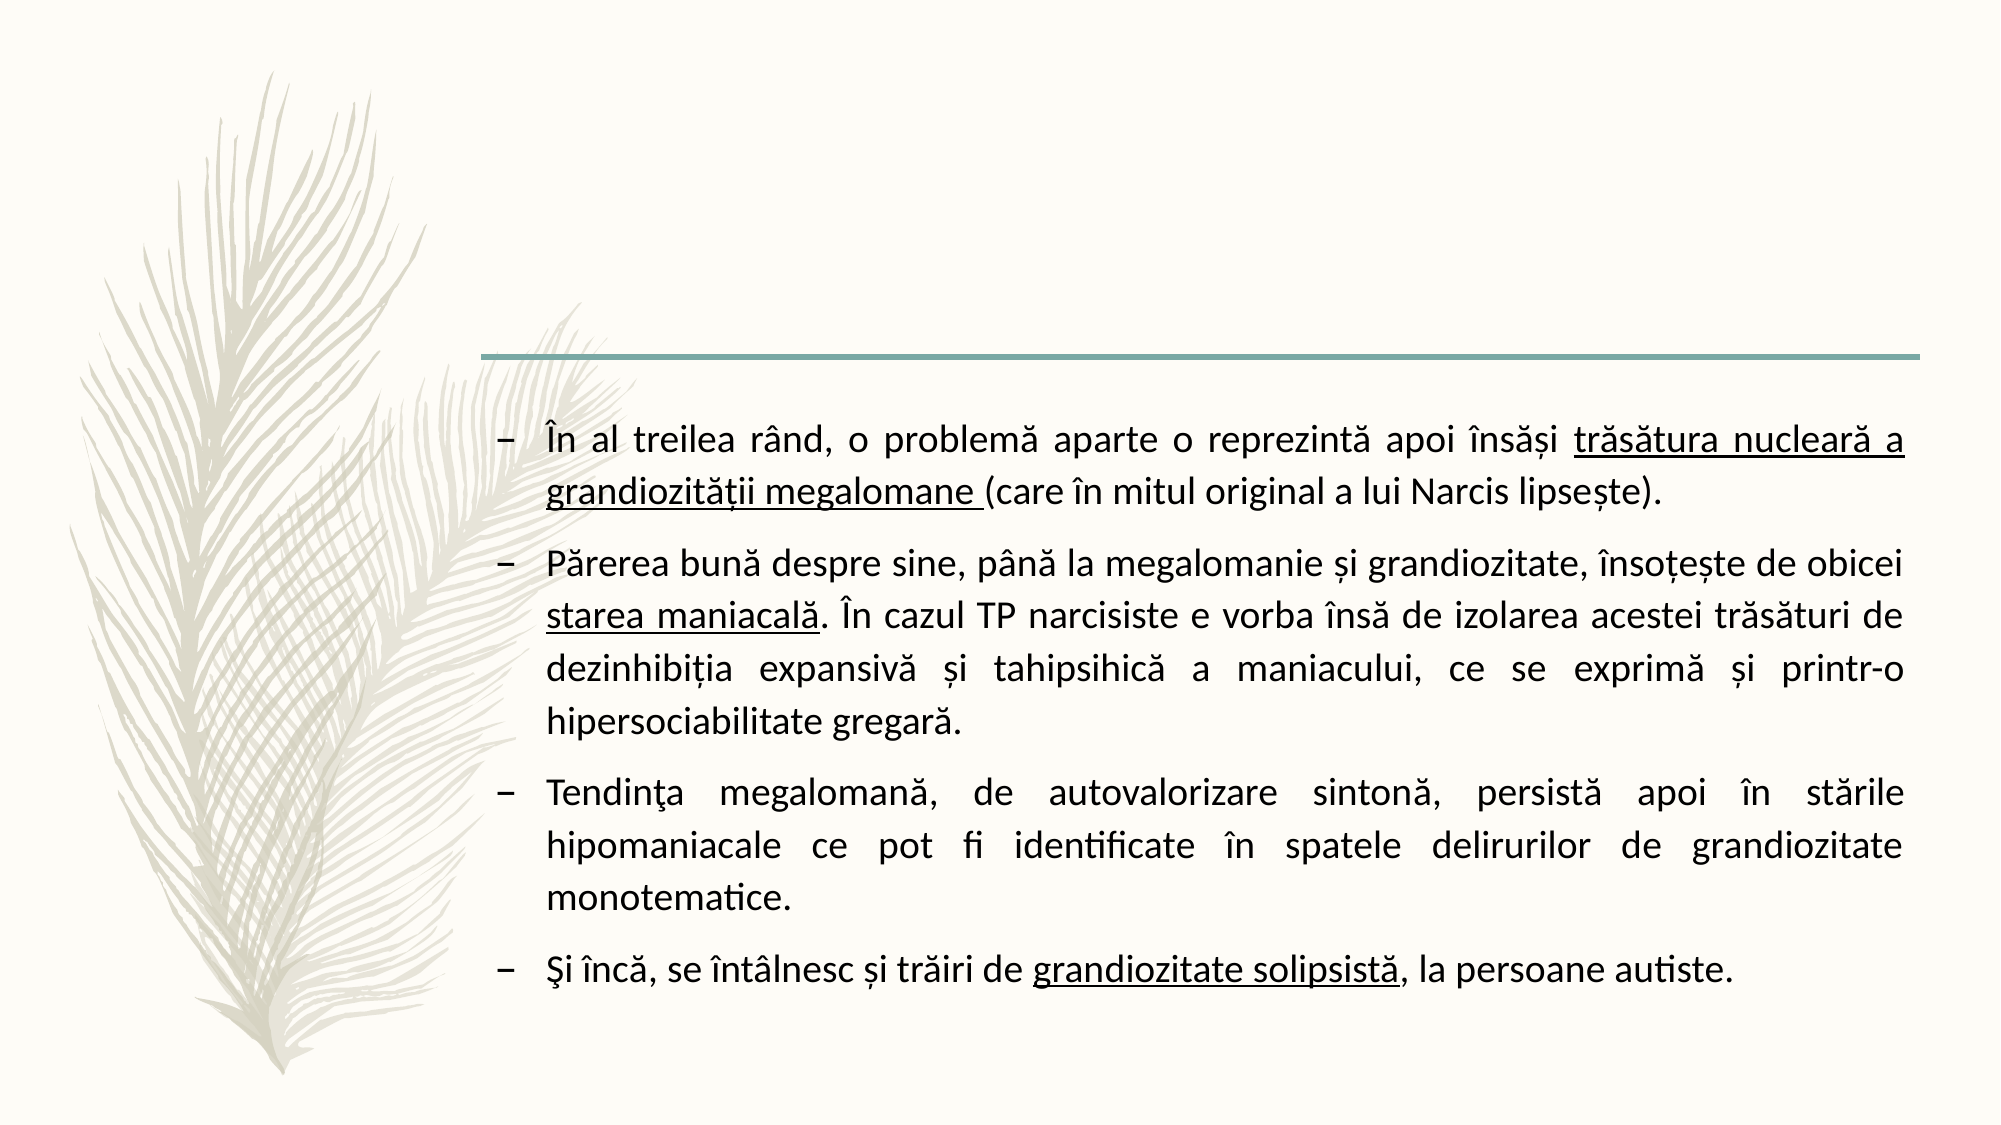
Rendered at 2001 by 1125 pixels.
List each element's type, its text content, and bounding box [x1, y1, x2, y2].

list În al treilea rând, o problemă aparte o reprezintă apoi însăşi trăsătura nucleară a grandiozității megalomane (care în mitul original a lui Narcis lipsește). Părerea bună despre sine, până la megalomanie şi grandiozitate, însoţeşte de obicei starea maniacală. În cazul TP narcisiste e vorba însă de izolarea acestei trăsături de dezinhibiţia expansivă şi tahipsihică a maniacului, ce se exprimă şi printr-o hipersociabilitate gregară. Tendinţa megalomană, de autovalorizare sintonă, persistă apoi în stările hipomaniacale ce pot fi identificate în spatele delirurilor de grandiozitate monotematice. Şi încă, se întâlnesc şi trăiri de grandiozitate solipsistă, la persoane autiste. [481, 399, 1920, 999]
